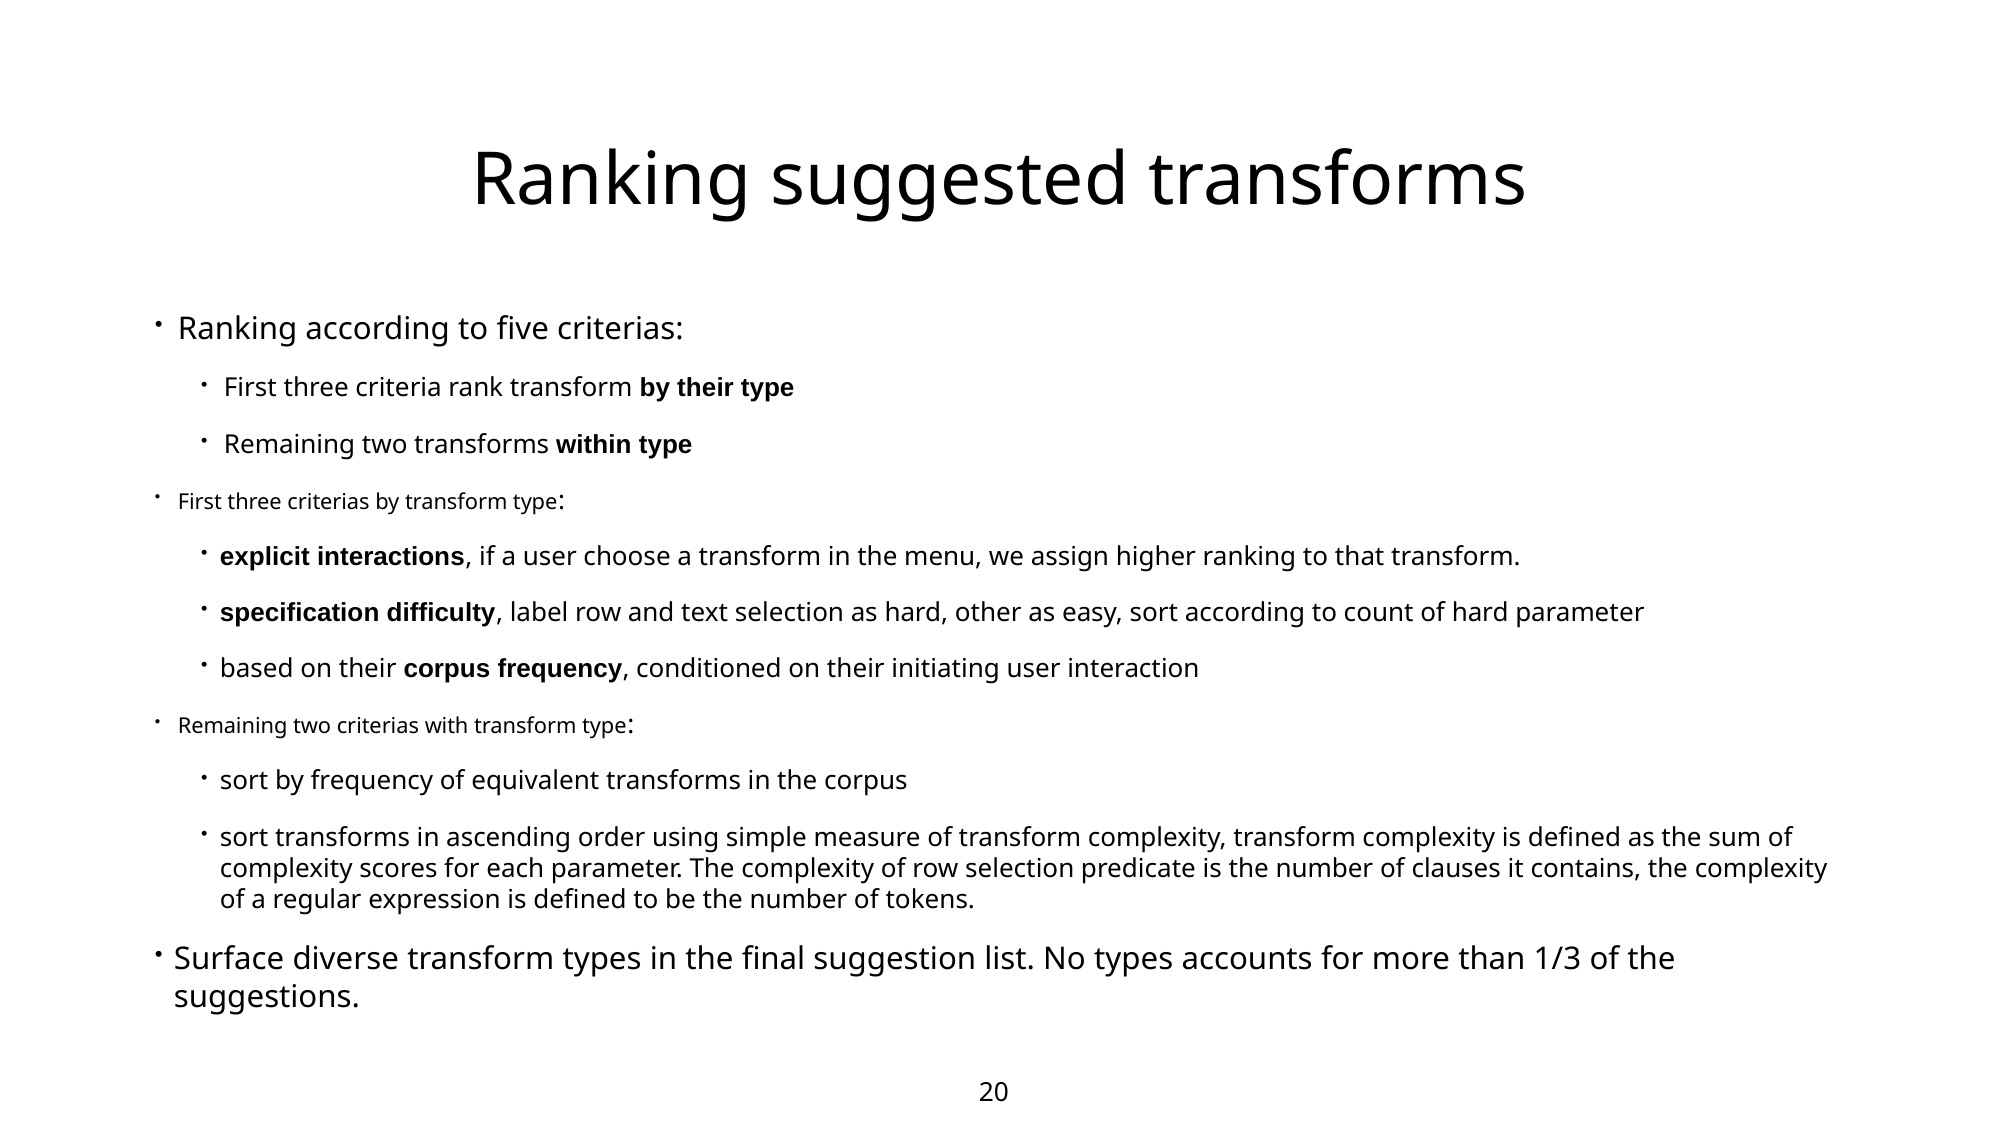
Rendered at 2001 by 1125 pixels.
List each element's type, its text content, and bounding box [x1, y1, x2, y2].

list Ranking according to five criterias: First three criteria rank transform by their type Remaining two transforms within type First three criterias by transform type: explicit interactions, if a user choose a transform in the menu, we assign higher ranking to that transform. specification difficulty, label row and text selection as hard, other as easy, sort according to count of hard parameter based on their corpus frequency, conditioned on their initiating user interaction Remaining two criterias with transform type: sort by frequency of equivalent transforms in the corpus sort transforms in ascending order using simple measure of transform complexity, transform complexity is defined as the sum of complexity scores for each parameter. The complexity of row selection predicate is the number of clauses it contains, the complexity of a regular expression is defined to be the number of tokens. Surface diverse transform types in the final suggestion list. No types accounts for more than 1/3 of the suggestions. [145, 299, 1854, 1026]
slide_number 20 [970, 1066, 1021, 1117]
title Ranking suggested transforms [145, 50, 1854, 299]
